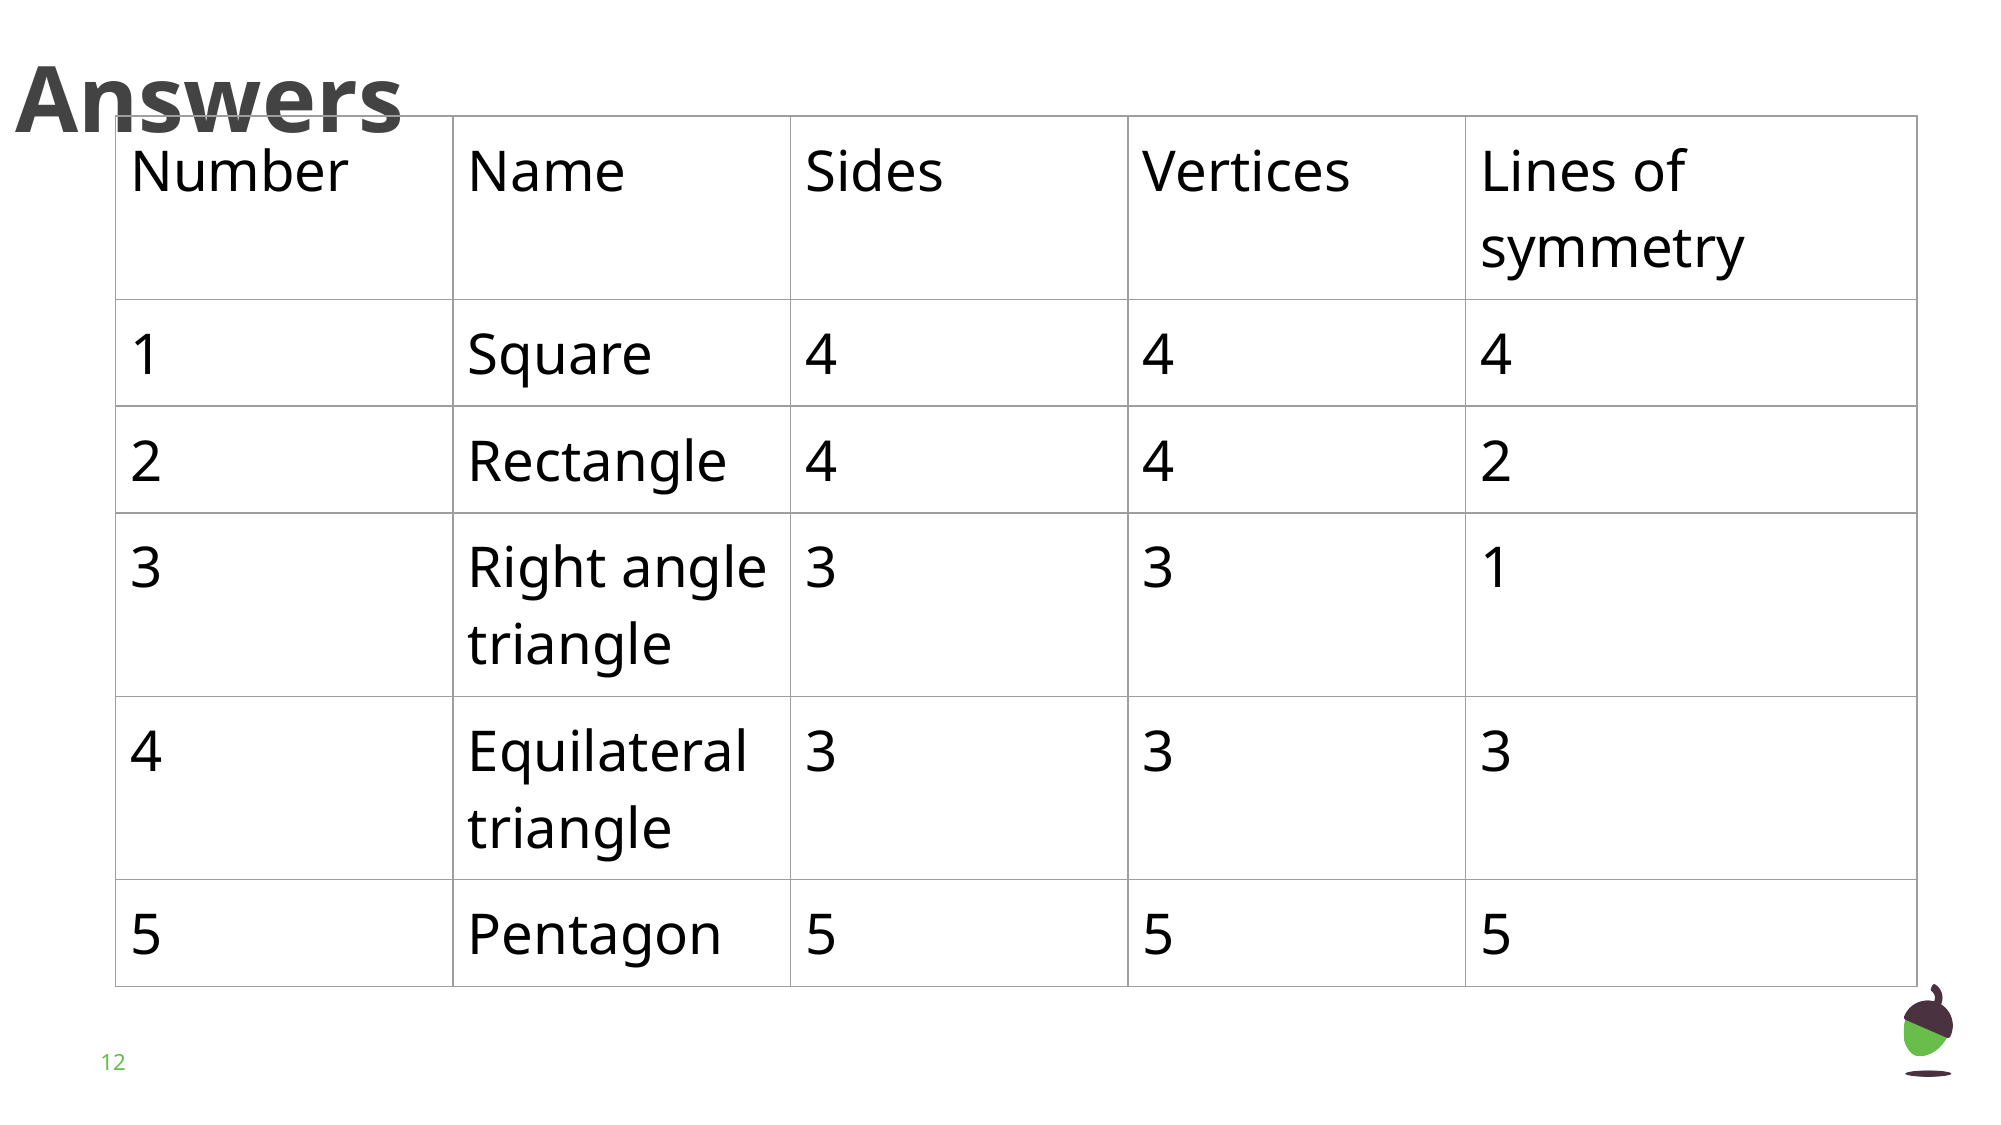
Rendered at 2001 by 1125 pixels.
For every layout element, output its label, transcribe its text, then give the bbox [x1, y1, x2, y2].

table_cell 5 [791, 880, 1127, 986]
table_cell 4 [791, 407, 1127, 512]
table_cell 3 [1129, 514, 1465, 696]
table_header Number [116, 117, 452, 299]
table_cell Right angle triangle [454, 514, 790, 696]
table_cell Pentagon [454, 880, 790, 986]
table_cell 3 [116, 514, 452, 696]
table_cell Rectangle [454, 407, 790, 512]
table_cell Square [454, 300, 790, 405]
table_cell 3 [791, 697, 1127, 879]
table_header Name [454, 117, 790, 299]
table_header Lines of symmetry [1466, 117, 1916, 299]
table_cell 5 [116, 880, 452, 986]
table_header Vertices [1129, 117, 1465, 299]
table_cell Equilateral triangle [454, 697, 790, 879]
table_cell 2 [1466, 407, 1916, 512]
table_cell 4 [1466, 300, 1916, 405]
table_cell 3 [791, 514, 1127, 696]
text_box Answers [0, 0, 746, 145]
table_cell 3 [1129, 697, 1465, 879]
table_cell 4 [791, 300, 1127, 405]
table_cell 3 [1466, 697, 1916, 879]
table_cell 1 [1466, 514, 1916, 696]
table_cell 5 [1466, 880, 1916, 986]
slide_number 12 [100, 1048, 258, 1088]
table_cell 1 [116, 300, 452, 405]
table_header Sides [791, 117, 1127, 299]
table_cell 4 [1129, 300, 1465, 405]
table_cell 4 [116, 697, 452, 879]
picture [1903, 984, 1953, 1077]
table_cell 5 [1129, 880, 1465, 986]
table_cell 4 [1129, 407, 1465, 512]
table_cell 2 [116, 407, 452, 512]
